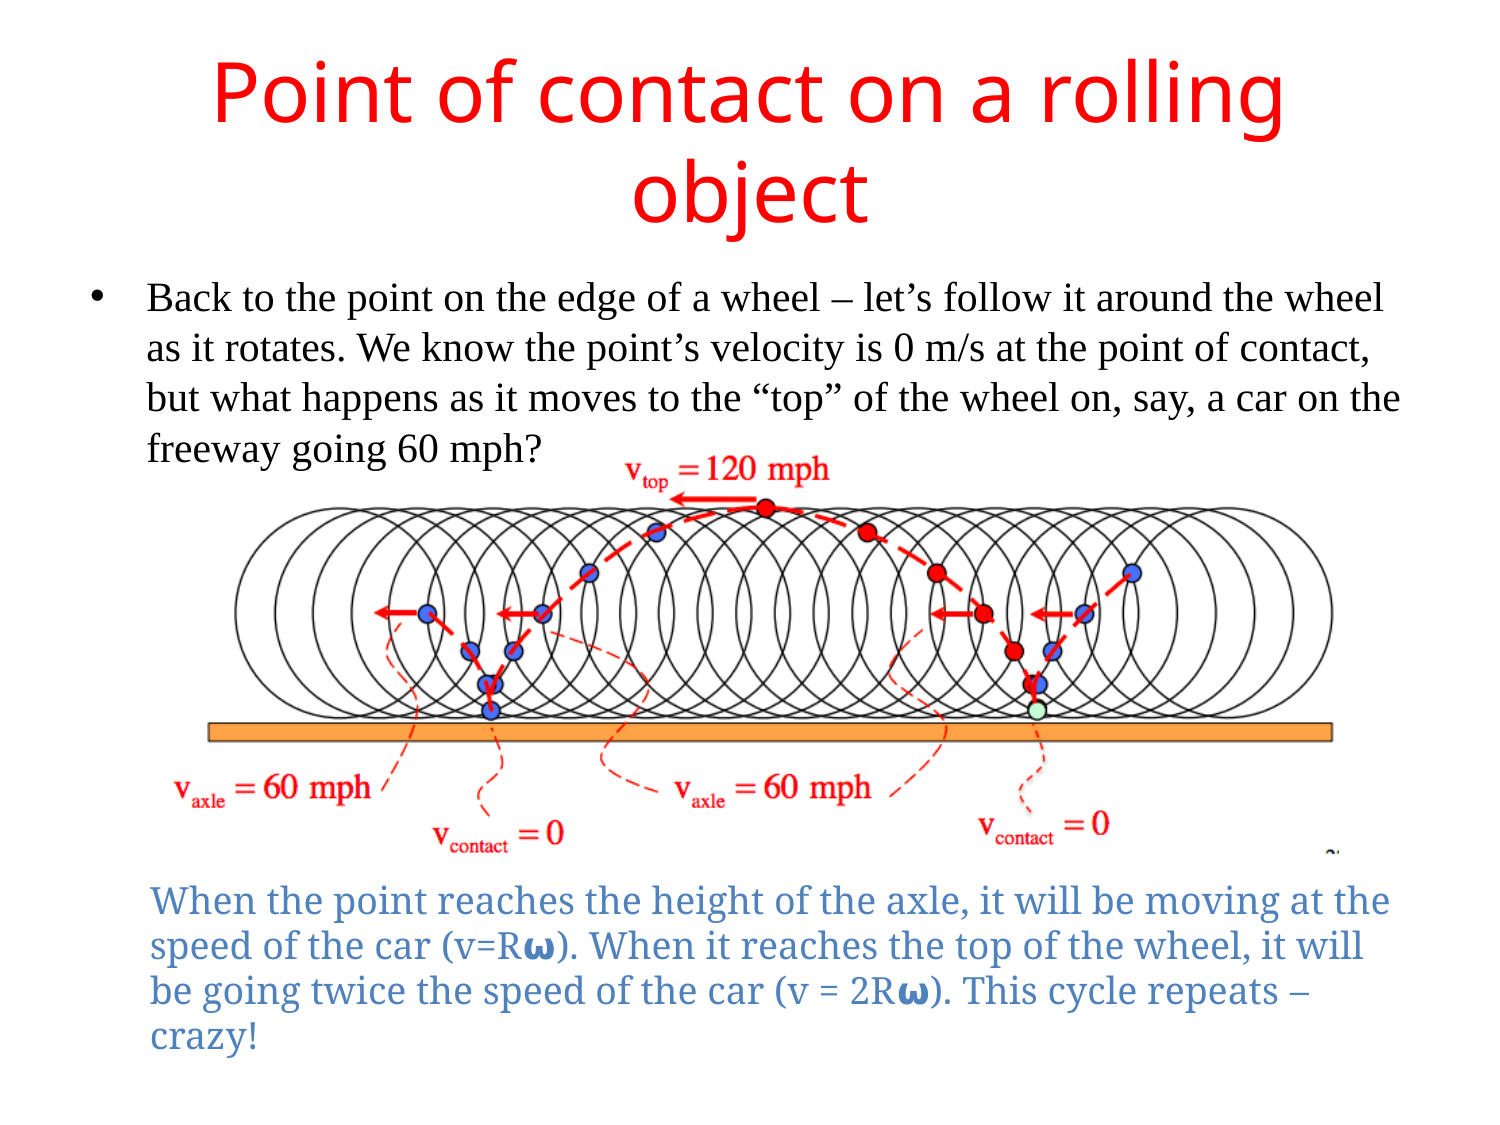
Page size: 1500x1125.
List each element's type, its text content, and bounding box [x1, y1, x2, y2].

list Back to the point on the edge of a wheel – let’s follow it around the wheel as it rotates. We know the point’s velocity is 0 m/s at the point of contact, but what happens as it moves to the “top” of the wheel on, say, a car on the freeway going 60 mph? [75, 262, 1425, 1005]
picture [160, 447, 1340, 854]
text_box When the point reaches the height of the axle, it will be moving at the speed of the car (v=R𝞈). When it reaches the top of the wheel, it will be going twice the speed of the car (v = 2R𝞈). This cycle repeats – crazy! [134, 1005, 1422, 1065]
title Point of contact on a rolling object [75, 45, 1425, 233]
